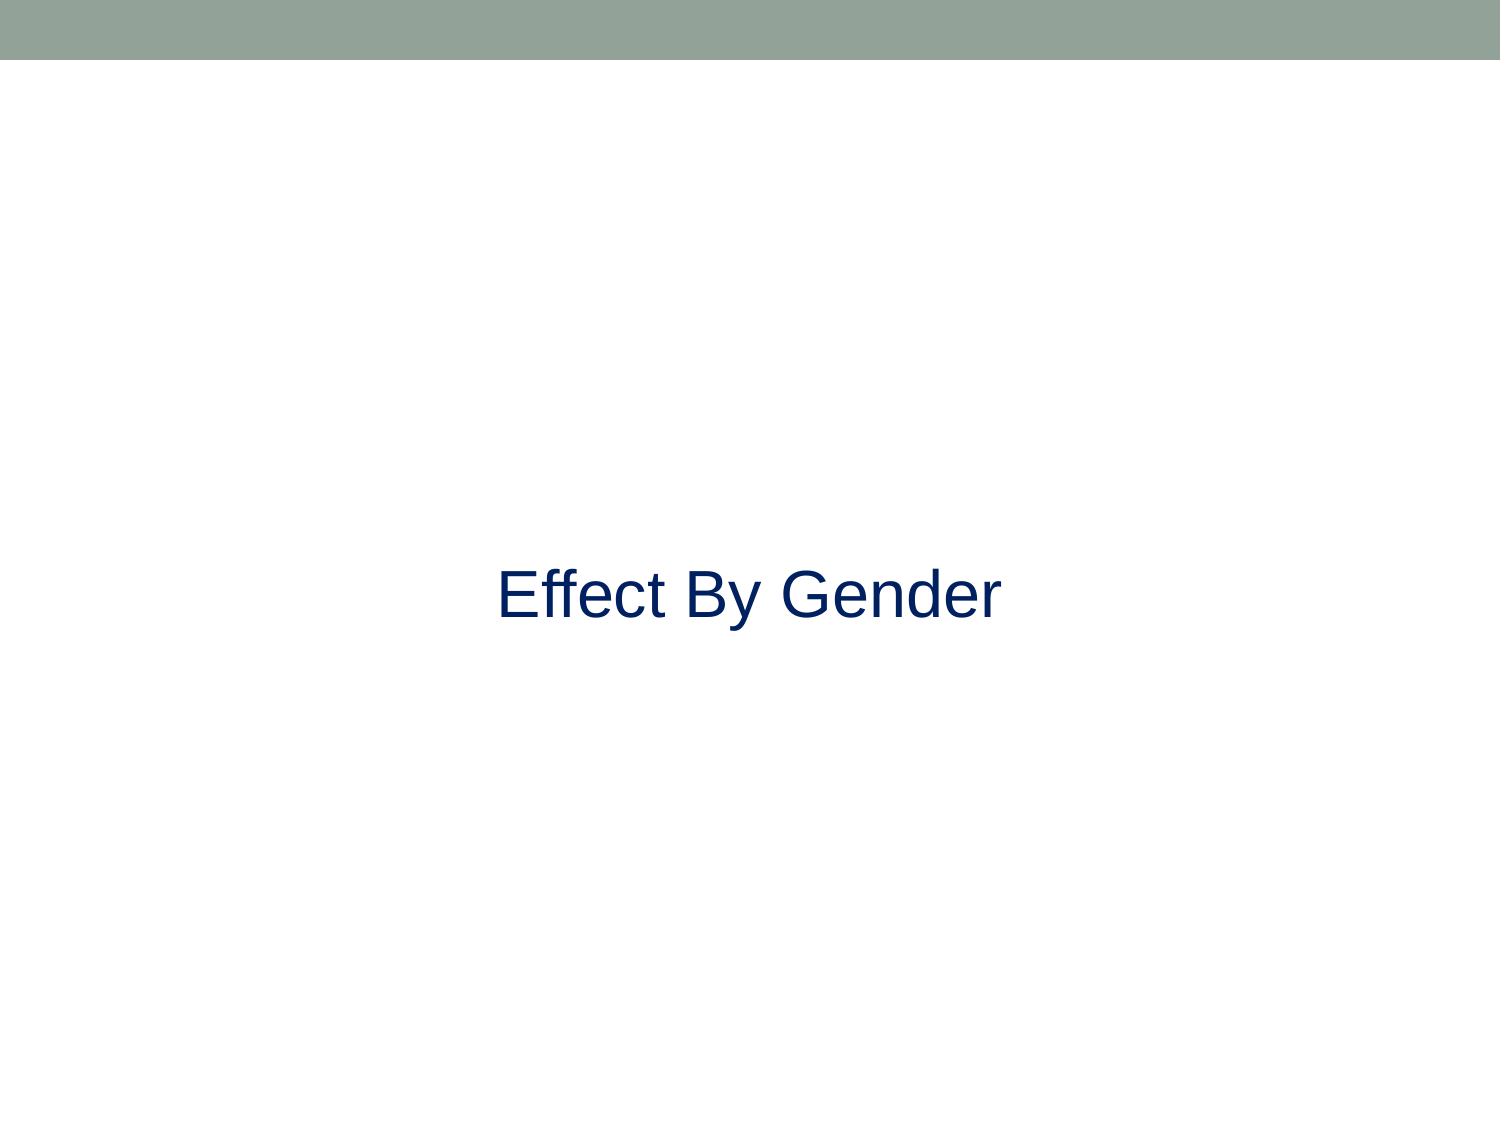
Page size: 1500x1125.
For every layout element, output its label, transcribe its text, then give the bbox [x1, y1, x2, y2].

list Effect By Gender [75, 262, 1425, 1063]
